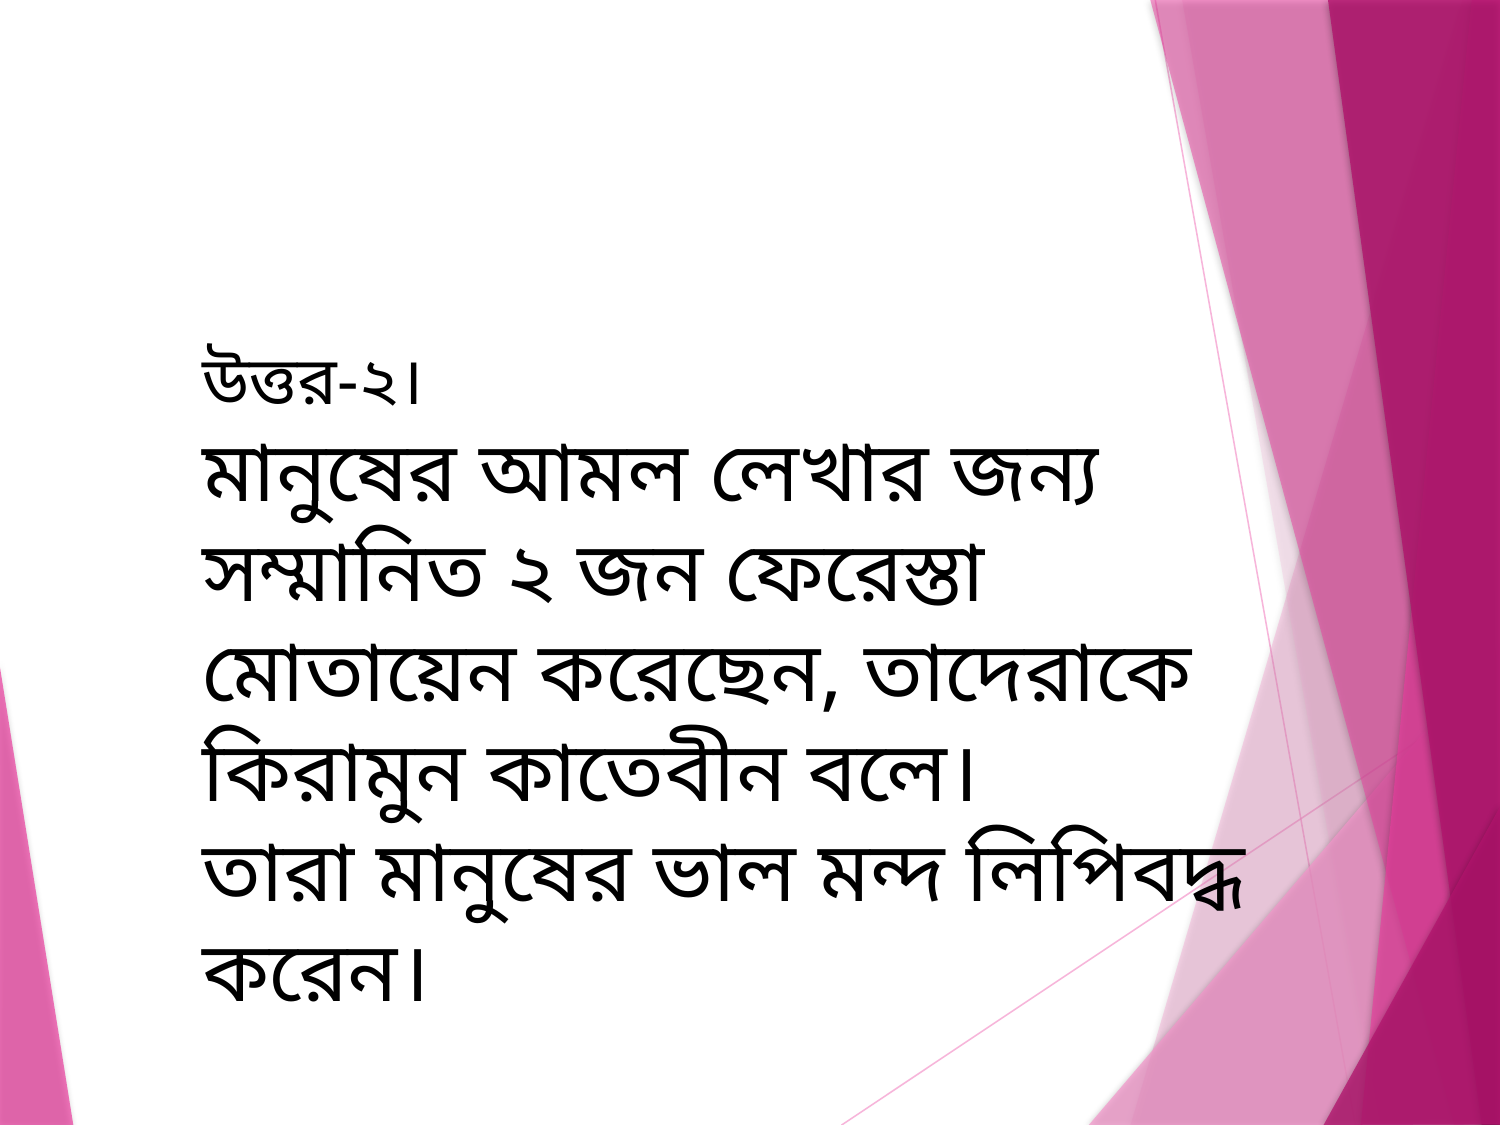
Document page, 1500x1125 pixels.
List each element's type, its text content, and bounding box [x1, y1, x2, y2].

text_box উত্তর-২। মানুষের আমল লেখার জন্য সম্মানিত ২ জন ফেরেস্তা মোতায়েন করেছেন, তাদেরাকে কিরামুন কাতেবীন বলে। তারা মানুষের ভাল মন্দ লিপিবদ্ধ করেন। [187, 330, 1313, 1026]
